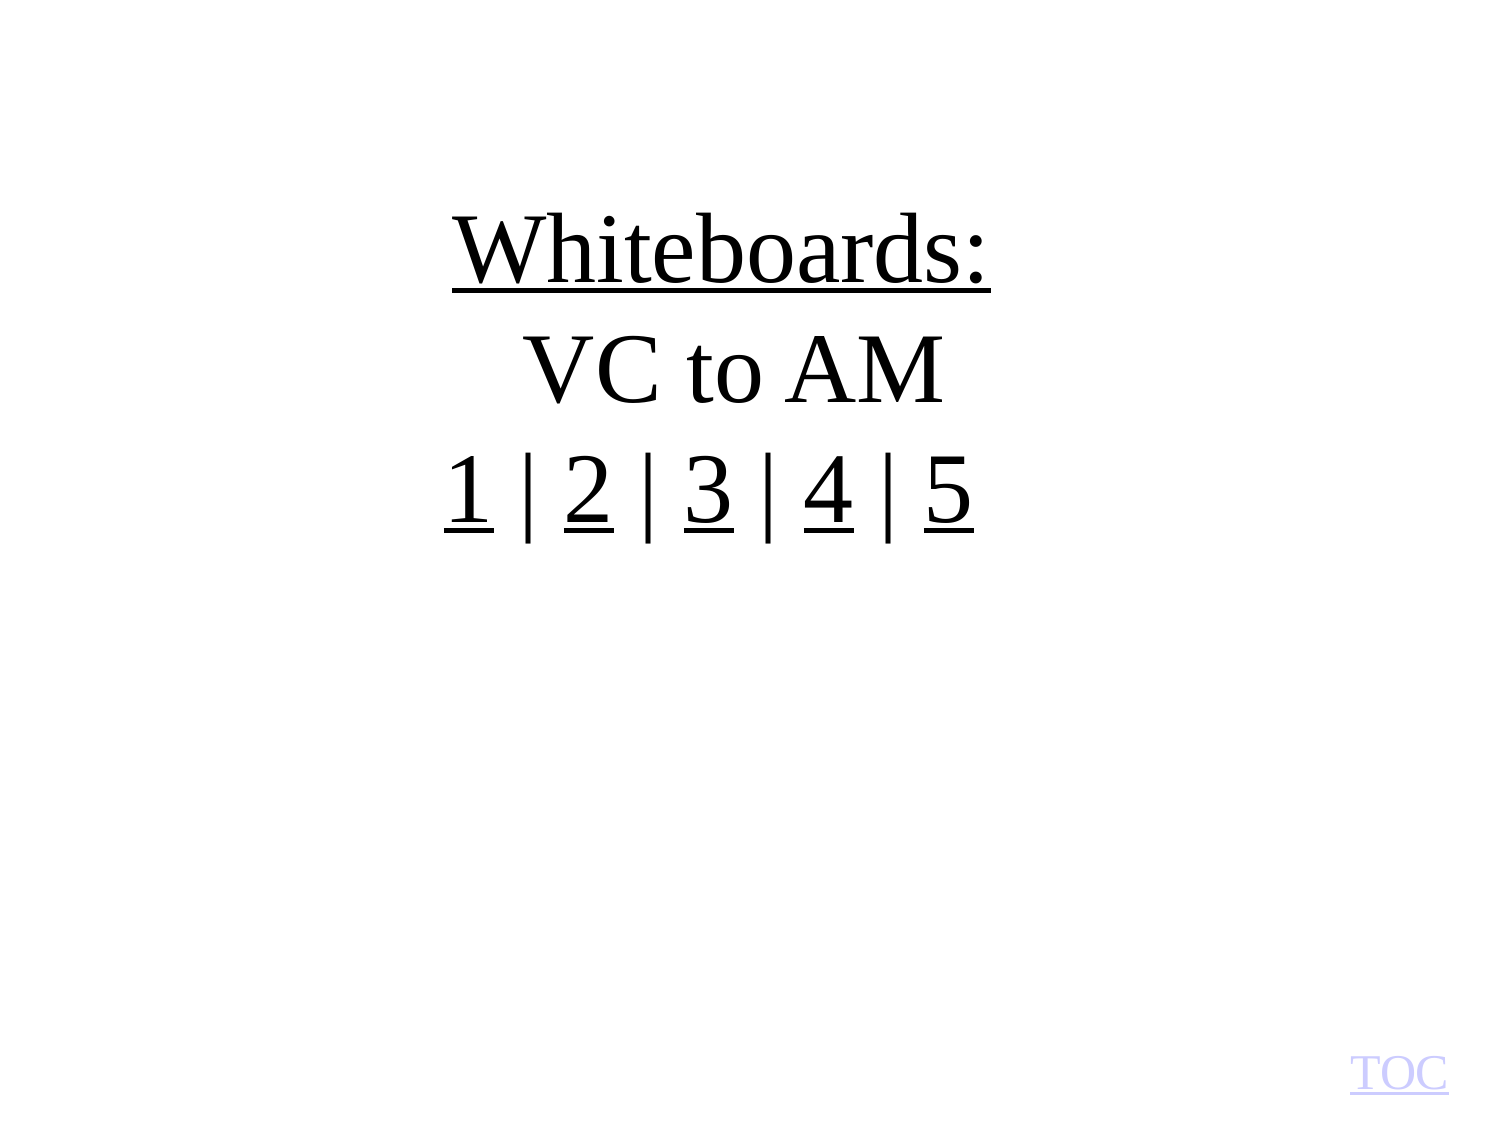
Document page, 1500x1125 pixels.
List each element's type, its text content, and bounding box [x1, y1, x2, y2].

text_box Whiteboards: VC to AM 1 | 2 | 3 | 4 | 5 [429, 174, 1014, 550]
text_box TOC [1335, 1031, 1465, 1107]
